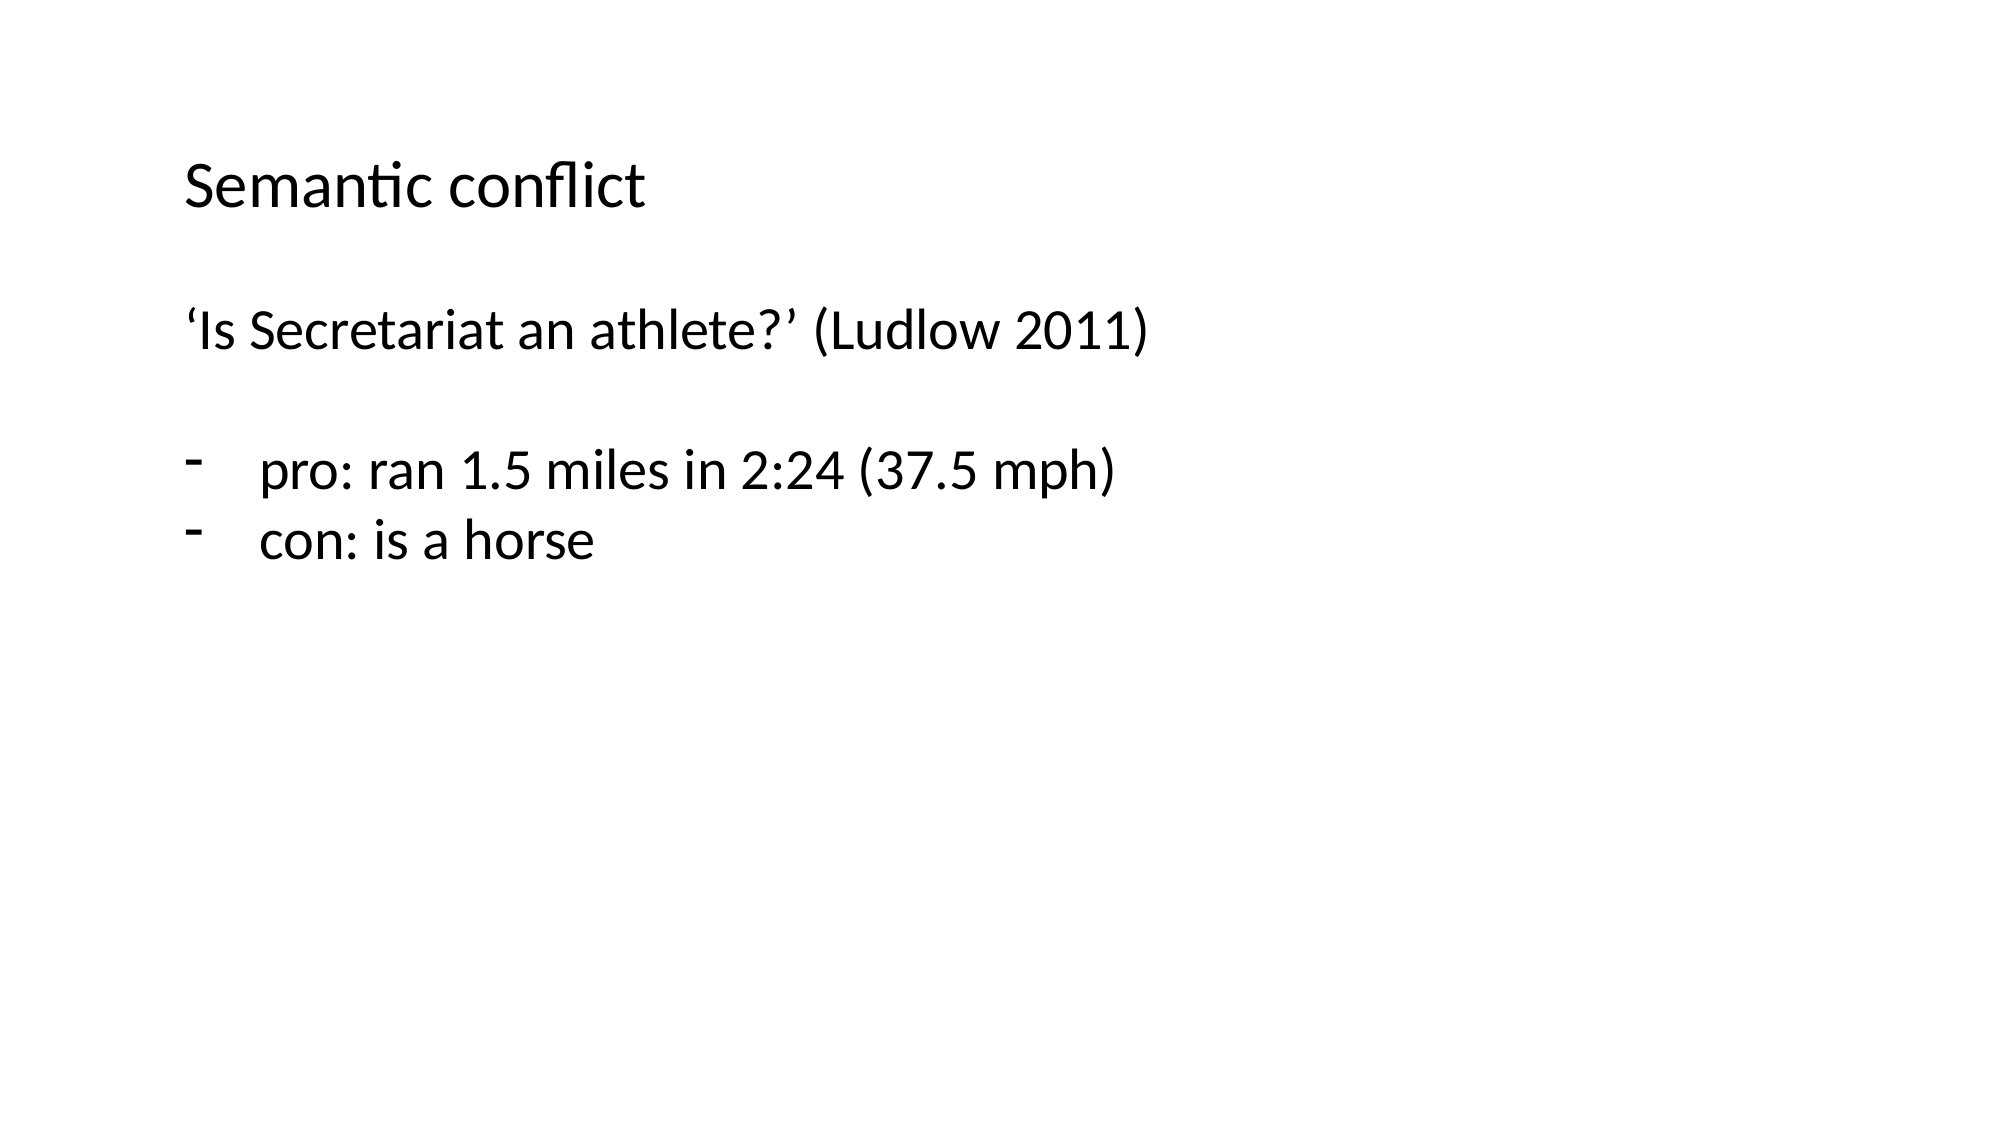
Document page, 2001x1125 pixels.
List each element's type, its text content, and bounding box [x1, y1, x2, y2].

text_box Semantic conflict ‘Is Secretariat an athlete?’ (Ludlow 2011) pro: ran 1.5 miles in 2:24 (37.5 mph) con: is a horse [169, 133, 1842, 649]
